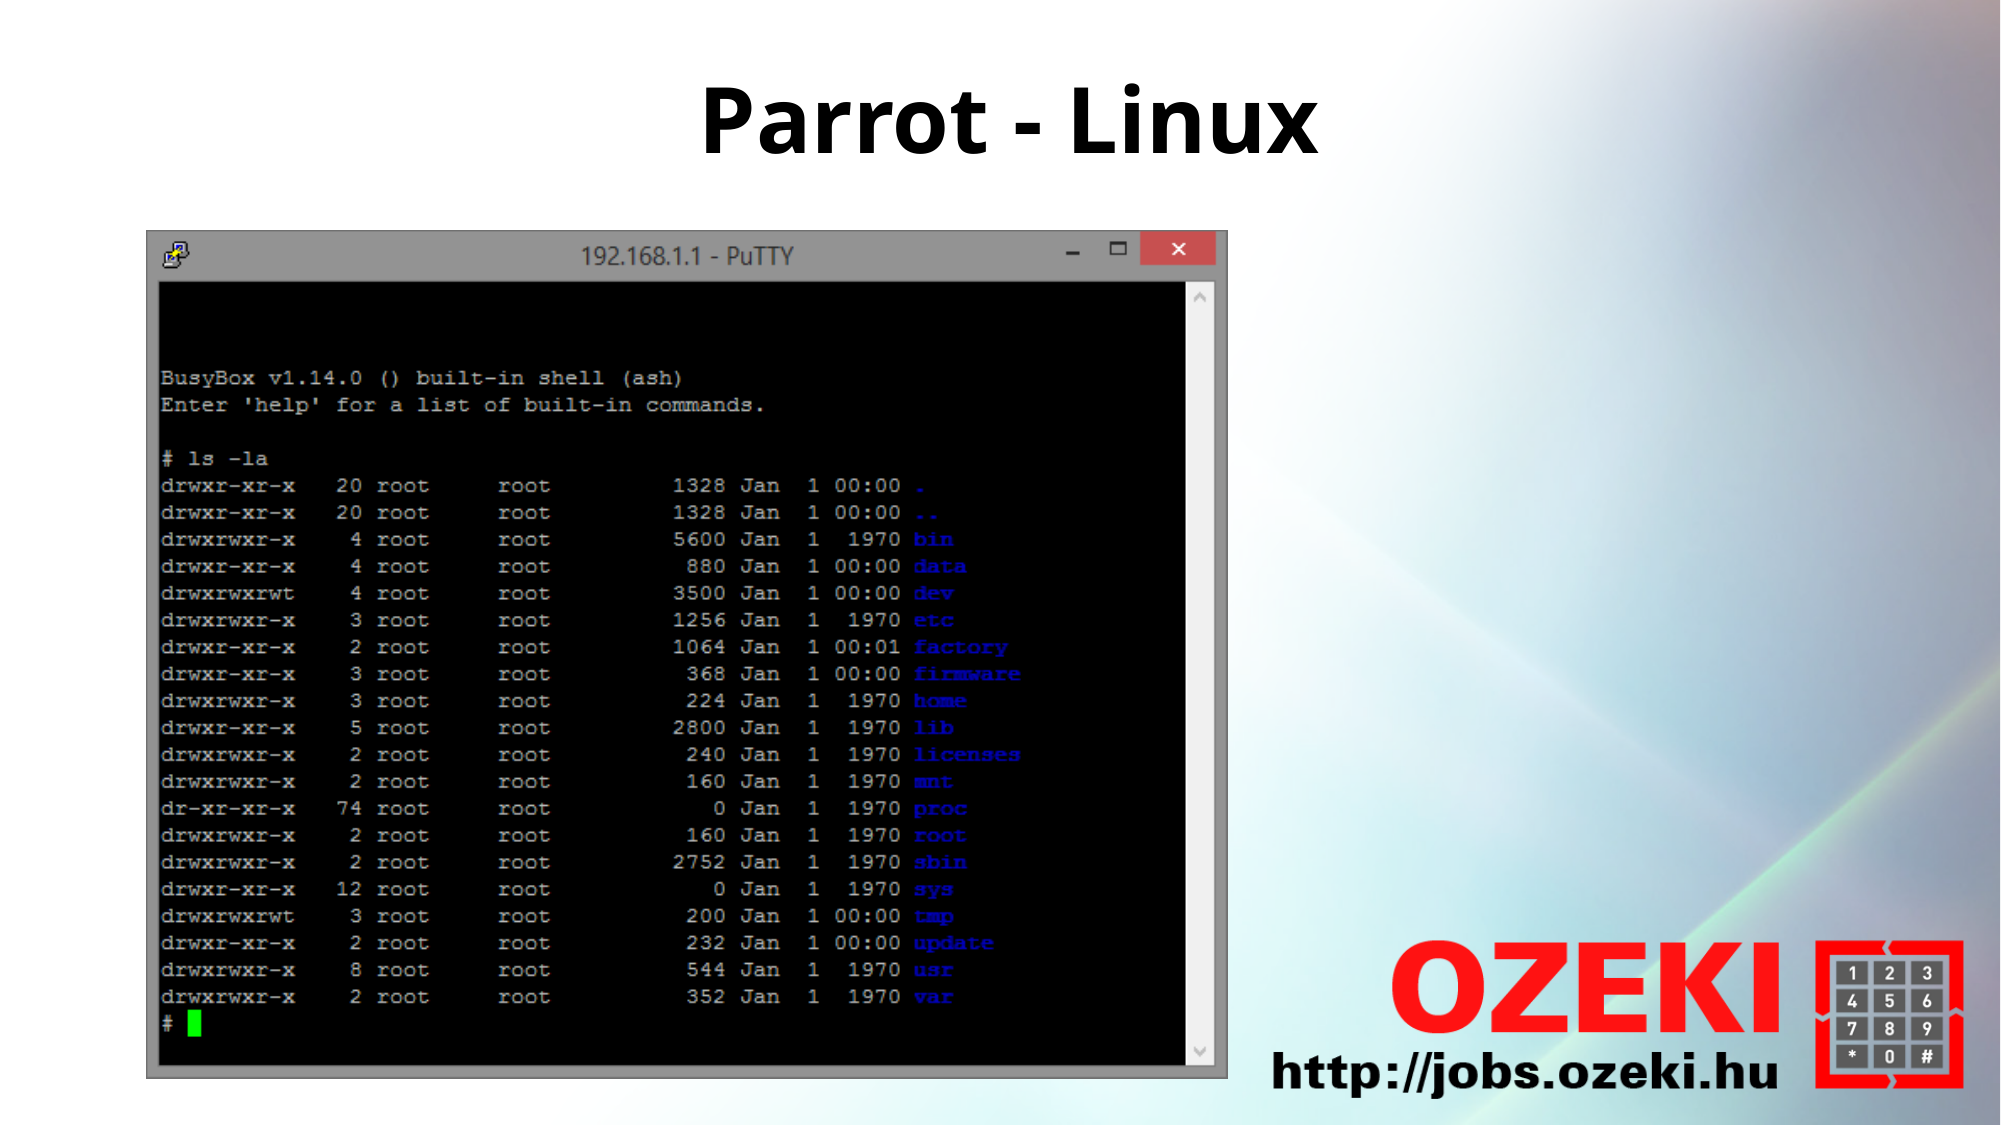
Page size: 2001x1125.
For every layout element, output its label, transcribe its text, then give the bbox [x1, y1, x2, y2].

title Parrot - Linux [146, 33, 1872, 214]
picture [0, 0, 2001, 1125]
